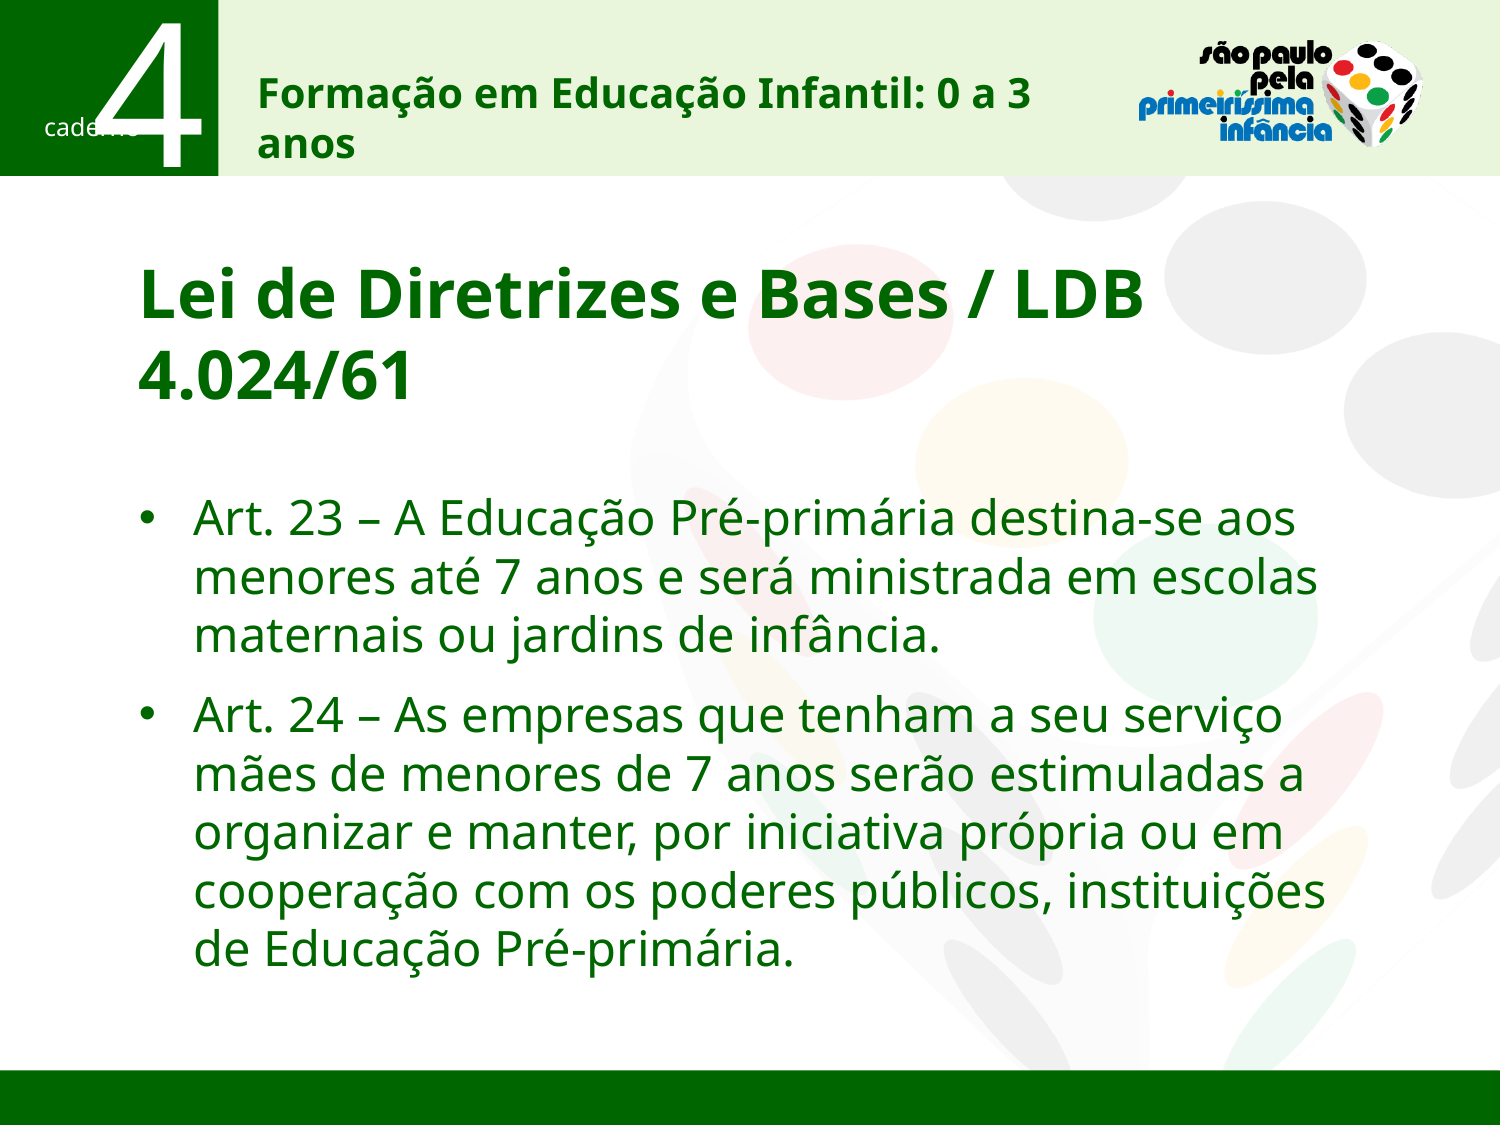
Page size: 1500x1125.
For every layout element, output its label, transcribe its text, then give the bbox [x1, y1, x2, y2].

list Lei de Diretrizes e Bases / LDB 4.024/61 Art. 23 – A Educação Pré-primária destina-se aos menores até 7 anos e será ministrada em escolas maternais ou jardins de infância. Art. 24 – As empresas que tenham a seu serviço mães de menores de 7 anos serão estimuladas a organizar e manter, por iniciativa própria ou em cooperação com os poderes públicos, instituições de Educação Pré-primária. [123, 243, 1365, 988]
picture [608, 176, 1500, 1070]
picture [1139, 39, 1423, 149]
